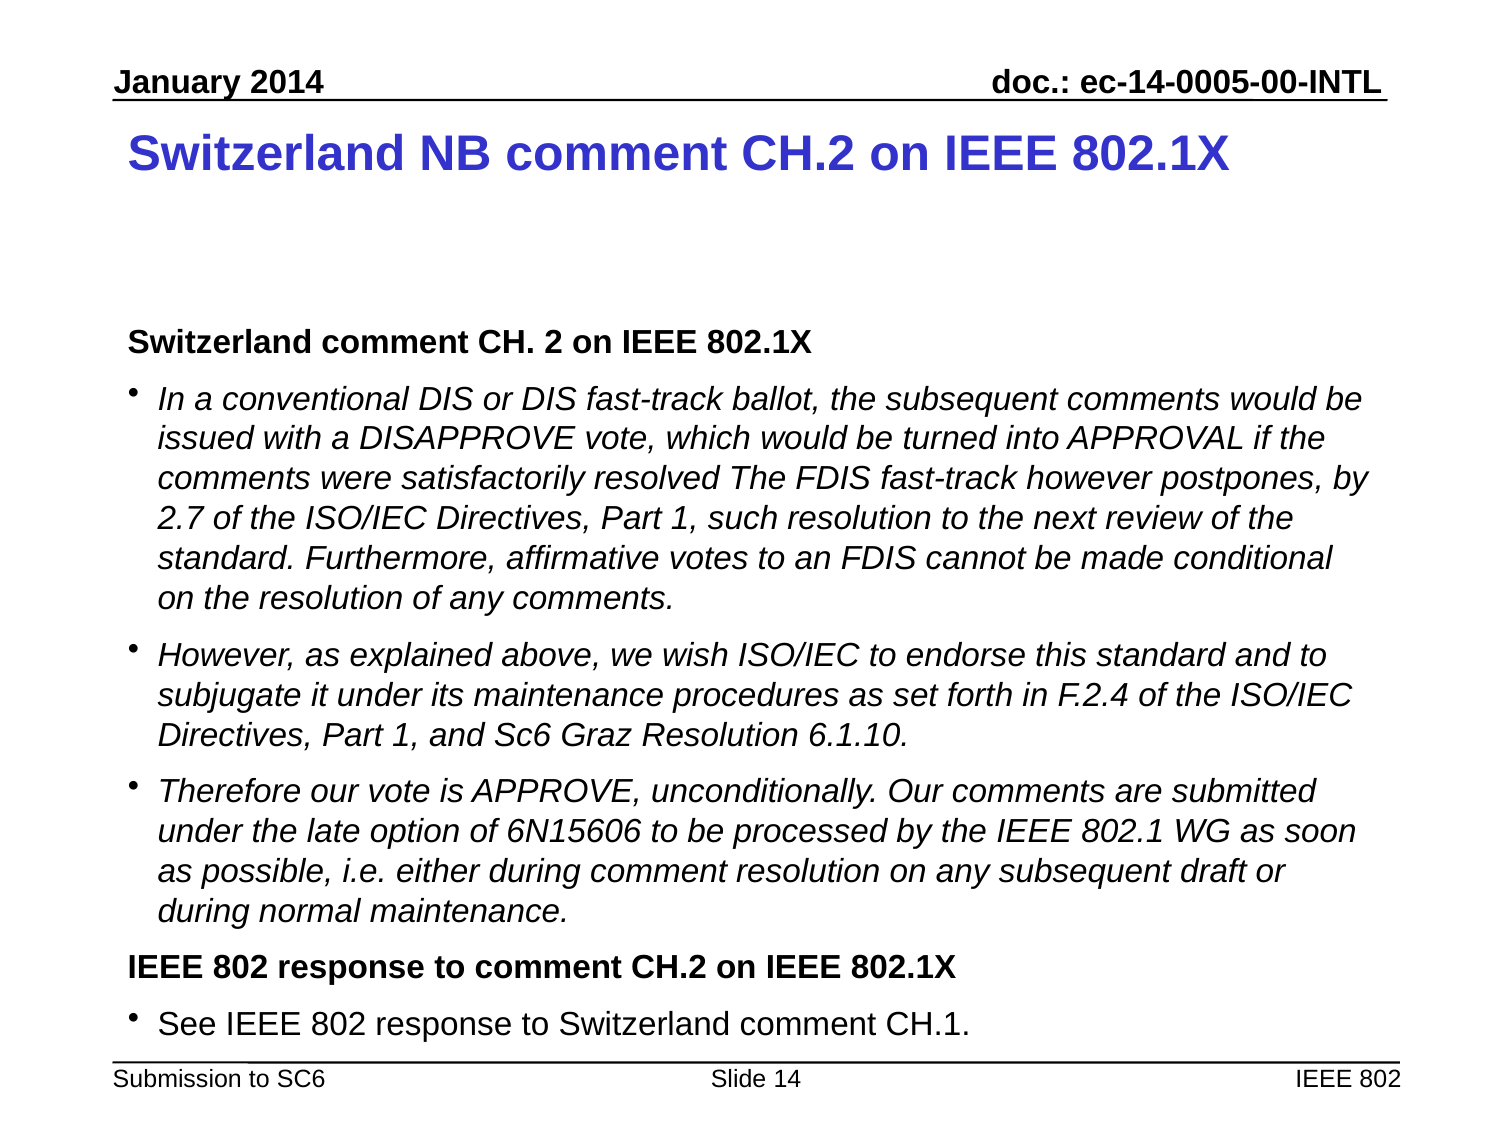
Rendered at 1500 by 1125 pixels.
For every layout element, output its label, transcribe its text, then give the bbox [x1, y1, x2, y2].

list Switzerland comment CH. 2 on IEEE 802.1X In a conventional DIS or DIS fast-track ballot, the subsequent comments would be issued with a DISAPPROVE vote, which would be turned into APPROVAL if the comments were satisfactorily resolved The FDIS fast-track however postpones, by 2.7 of the ISO/IEC Directives, Part 1, such resolution to the next review of the standard. Furthermore, affirmative votes to an FDIS cannot be made conditional on the resolution of any comments. However, as explained above, we wish ISO/IEC to endorse this standard and to subjugate it under its maintenance procedures as set forth in F.2.4 of the ISO/IEC Directives, Part 1, and Sc6 Graz Resolution 6.1.10. Therefore our vote is APPROVE, unconditionally. Our comments are submitted under the late option of 6N15606 to be processed by the IEEE 802.1 WG as soon as possible, i.e. either during comment resolution on any subsequent draft or during normal maintenance. IEEE 802 response to comment CH.2 on IEEE 802.1X See IEEE 802 response to Switzerland comment CH.1. [112, 312, 1388, 988]
footer IEEE 802 [1294, 1061, 1402, 1093]
slide_number Slide 14 [709, 1061, 803, 1093]
title Switzerland NB comment CH.2 on IEEE 802.1X [112, 112, 1388, 288]
